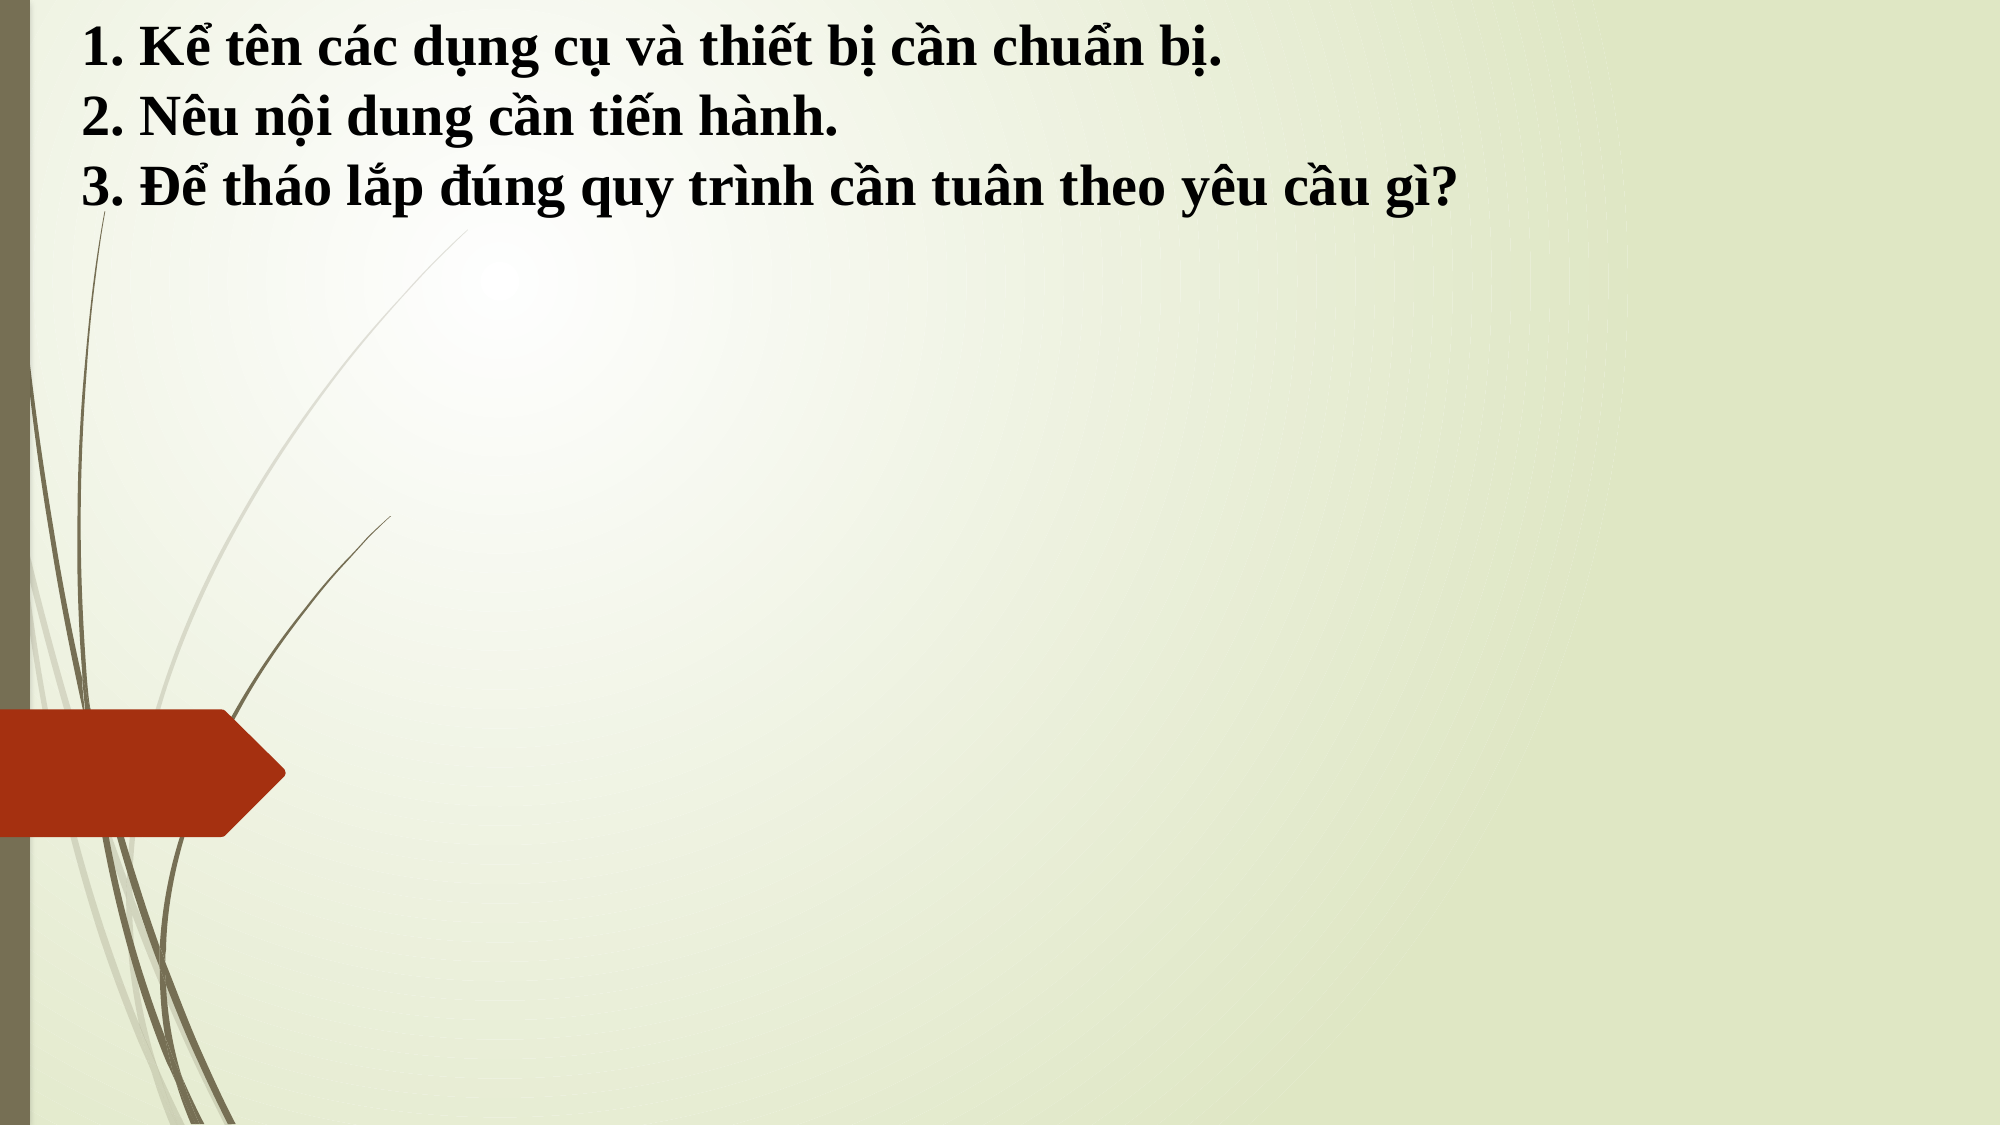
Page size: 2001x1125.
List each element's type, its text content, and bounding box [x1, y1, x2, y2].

text_box 1. Kể tên các dụng cụ và thiết bị cần chuẩn bị. 2. Nêu nội dung cần tiến hành. 3. Để tháo lắp đúng quy trình cần tuân theo yêu cầu gì? [66, 0, 1967, 225]
